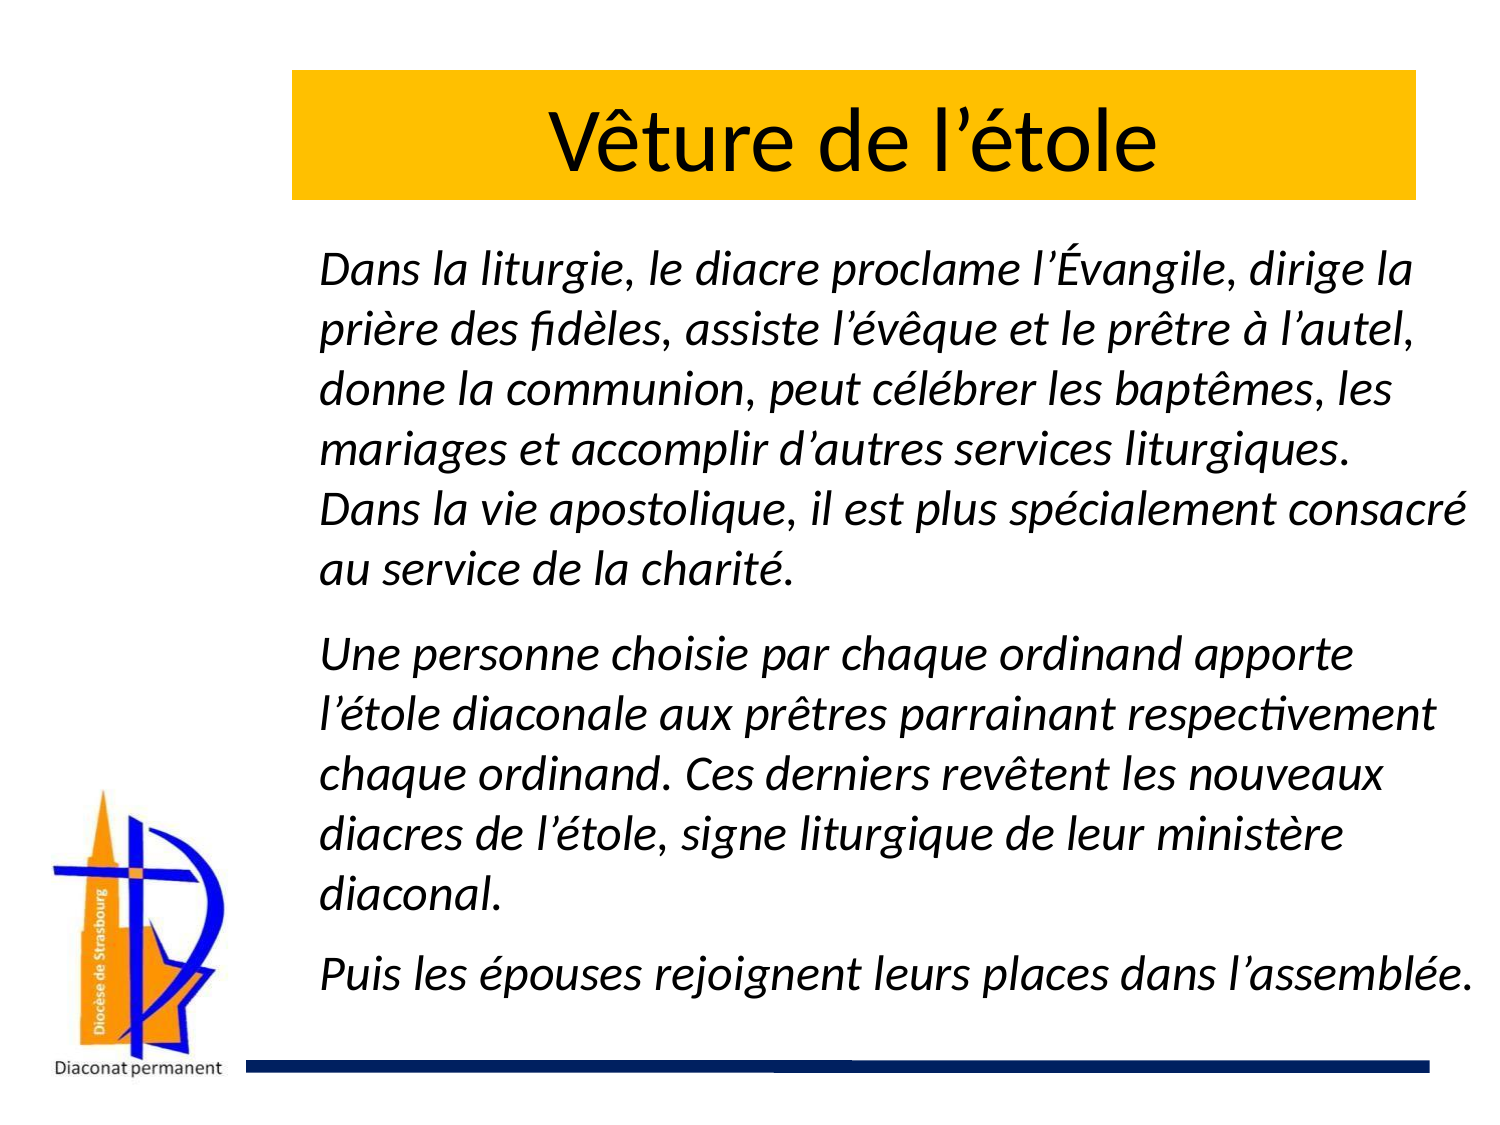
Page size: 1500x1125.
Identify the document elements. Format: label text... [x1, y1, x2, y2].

picture [34, 773, 247, 1093]
text_box Dans la liturgie, le diacre proclame l’Évangile, dirige la prière des fidèles, assiste l’évêque et le prêtre à l’autel, donne la communion, peut célébrer les baptêmes, les mariages et accomplir d’autres services liturgiques. Dans la vie apostolique, il est plus spécialement consacré au service de la charité. Une personne choisie par chaque ordinand apporte l’étole diaconale aux prêtres parrainant respectivement chaque ordinand. Ces derniers revêtent les nouveaux diacres de l’étole, signe liturgique de leur ministère diaconal. Puis les épouses rejoignent leurs places dans l’assemblée. . [304, 227, 1500, 1125]
title Vêture de l’étole [292, 70, 1416, 200]
